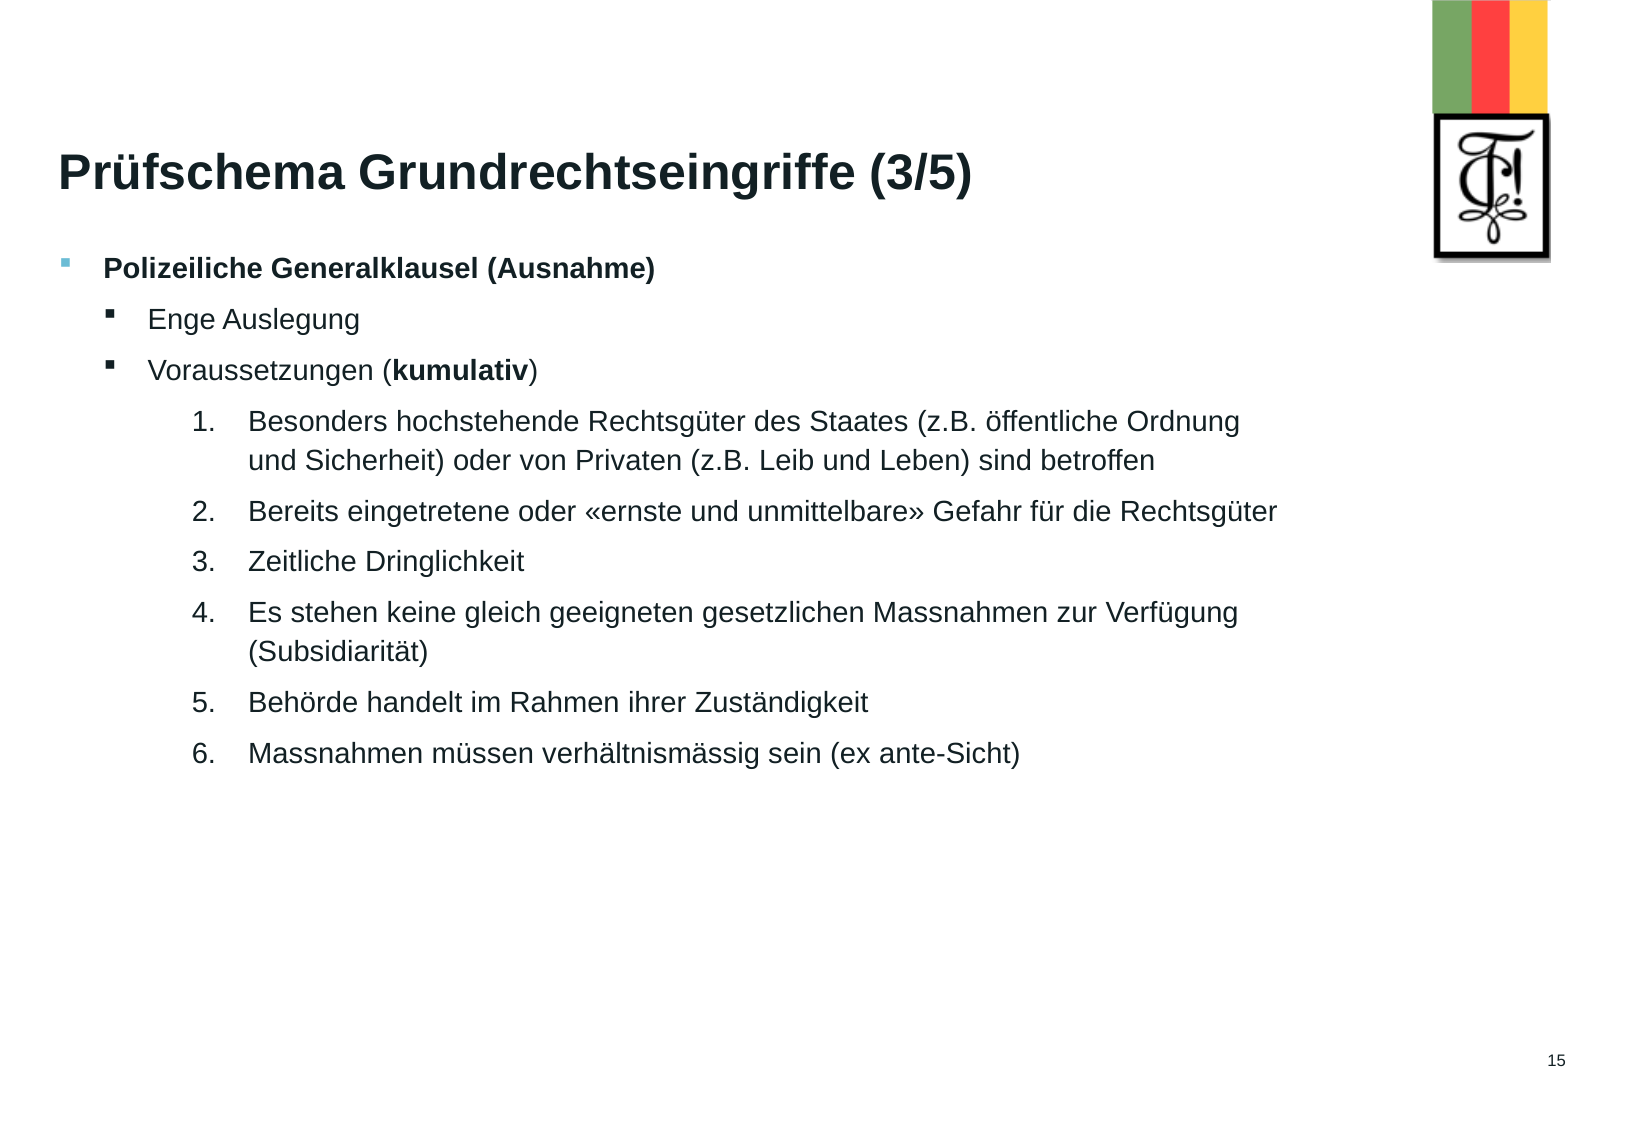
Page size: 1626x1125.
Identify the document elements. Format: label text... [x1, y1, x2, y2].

list Polizeiliche Generalklausel (Ausnahme) Enge Auslegung Voraussetzungen (kumulativ) Besonders hochstehende Rechtsgüter des Staates (z.B. öffentliche Ordnung und Sicherheit) oder von Privaten (z.B. Leib und Leben) sind betroffen Bereits eingetretene oder «ernste und unmittelbare» Gefahr für die Rechtsgüter Zeitliche Dringlichkeit Es stehen keine gleich geeigneten gesetzlichen Massnahmen zur Verfügung (Subsidiarität) Behörde handelt im Rahmen ihrer Zuständigkeit Massnahmen müssen verhältnismässig sein (ex ante-Sicht) [59, 246, 1291, 1025]
title Prüfschema Grundrechtseingriffe (3/5) [59, 141, 1169, 201]
picture [1431, 0, 1551, 263]
slide_number 15 [1491, 1045, 1566, 1074]
